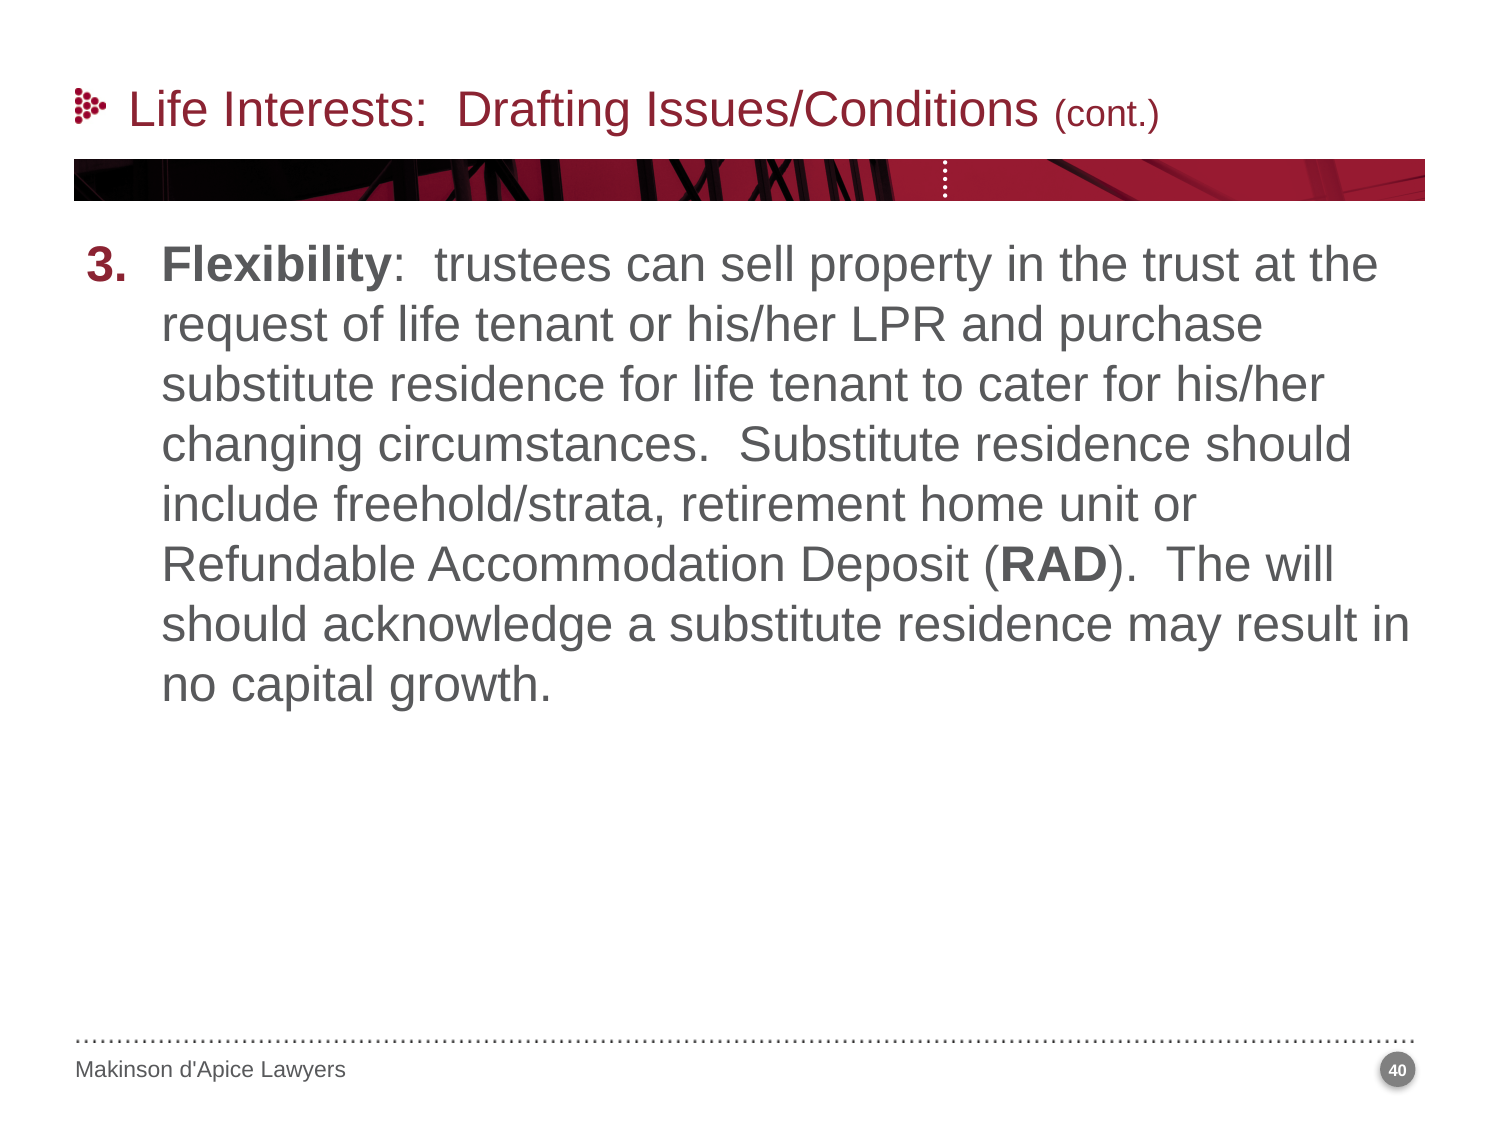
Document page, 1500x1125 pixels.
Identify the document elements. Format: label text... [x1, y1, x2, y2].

slide_number 40 [1374, 1046, 1421, 1093]
picture [69, 1036, 1420, 1043]
picture [74, 159, 1425, 201]
list Life Interests: Drafting Issues/Conditions (cont.) [75, 34, 1425, 137]
picture [75, 88, 106, 124]
list Flexibility: trustees can sell property in the trust at the request of life tenant or his/her LPR and purchase substitute residence for life tenant to cater for his/her changing circumstances. Substitute residence should include freehold/strata, retirement home unit or Refundable Accommodation Deposit (RAD). The will should acknowledge a substitute residence may result in no capital growth. [68, 231, 1419, 955]
